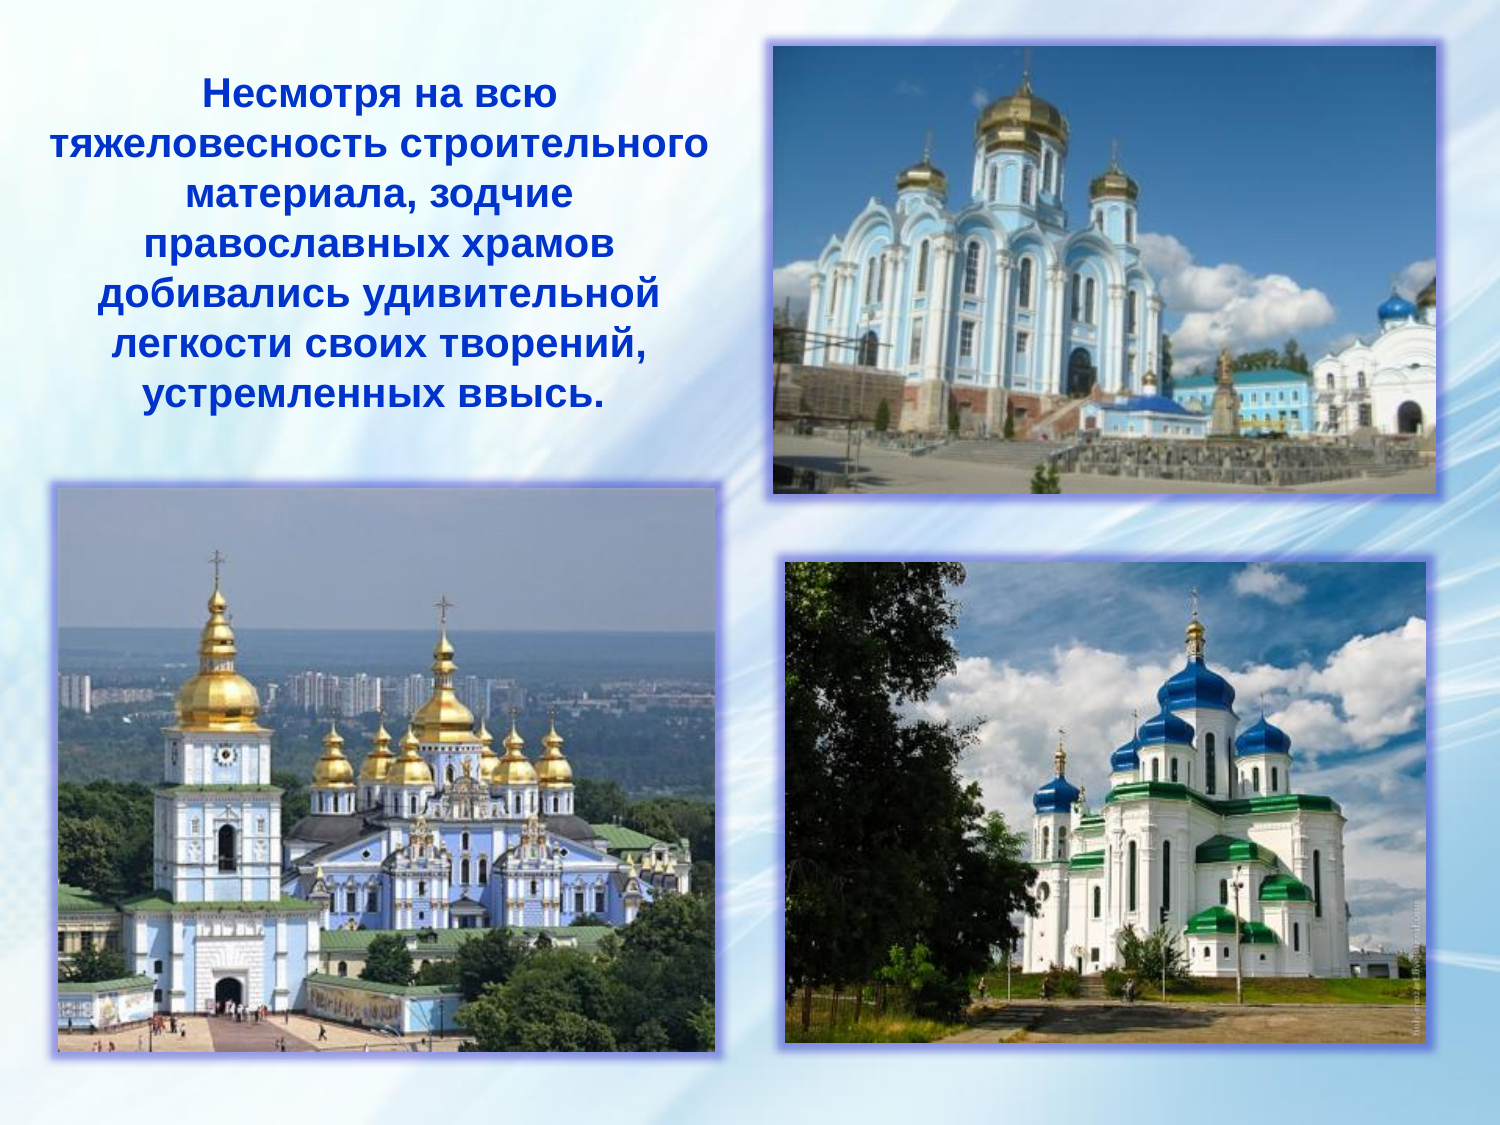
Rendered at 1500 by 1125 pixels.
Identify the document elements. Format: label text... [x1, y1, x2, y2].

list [773, 46, 1437, 495]
picture [58, 488, 716, 1052]
picture [0, 0, 1500, 1125]
list Несмотря на всю тяжеловесность строительного материала, зодчие православных храмов добивались удивительной легкости своих творений, устремленных ввысь. [0, 58, 738, 493]
